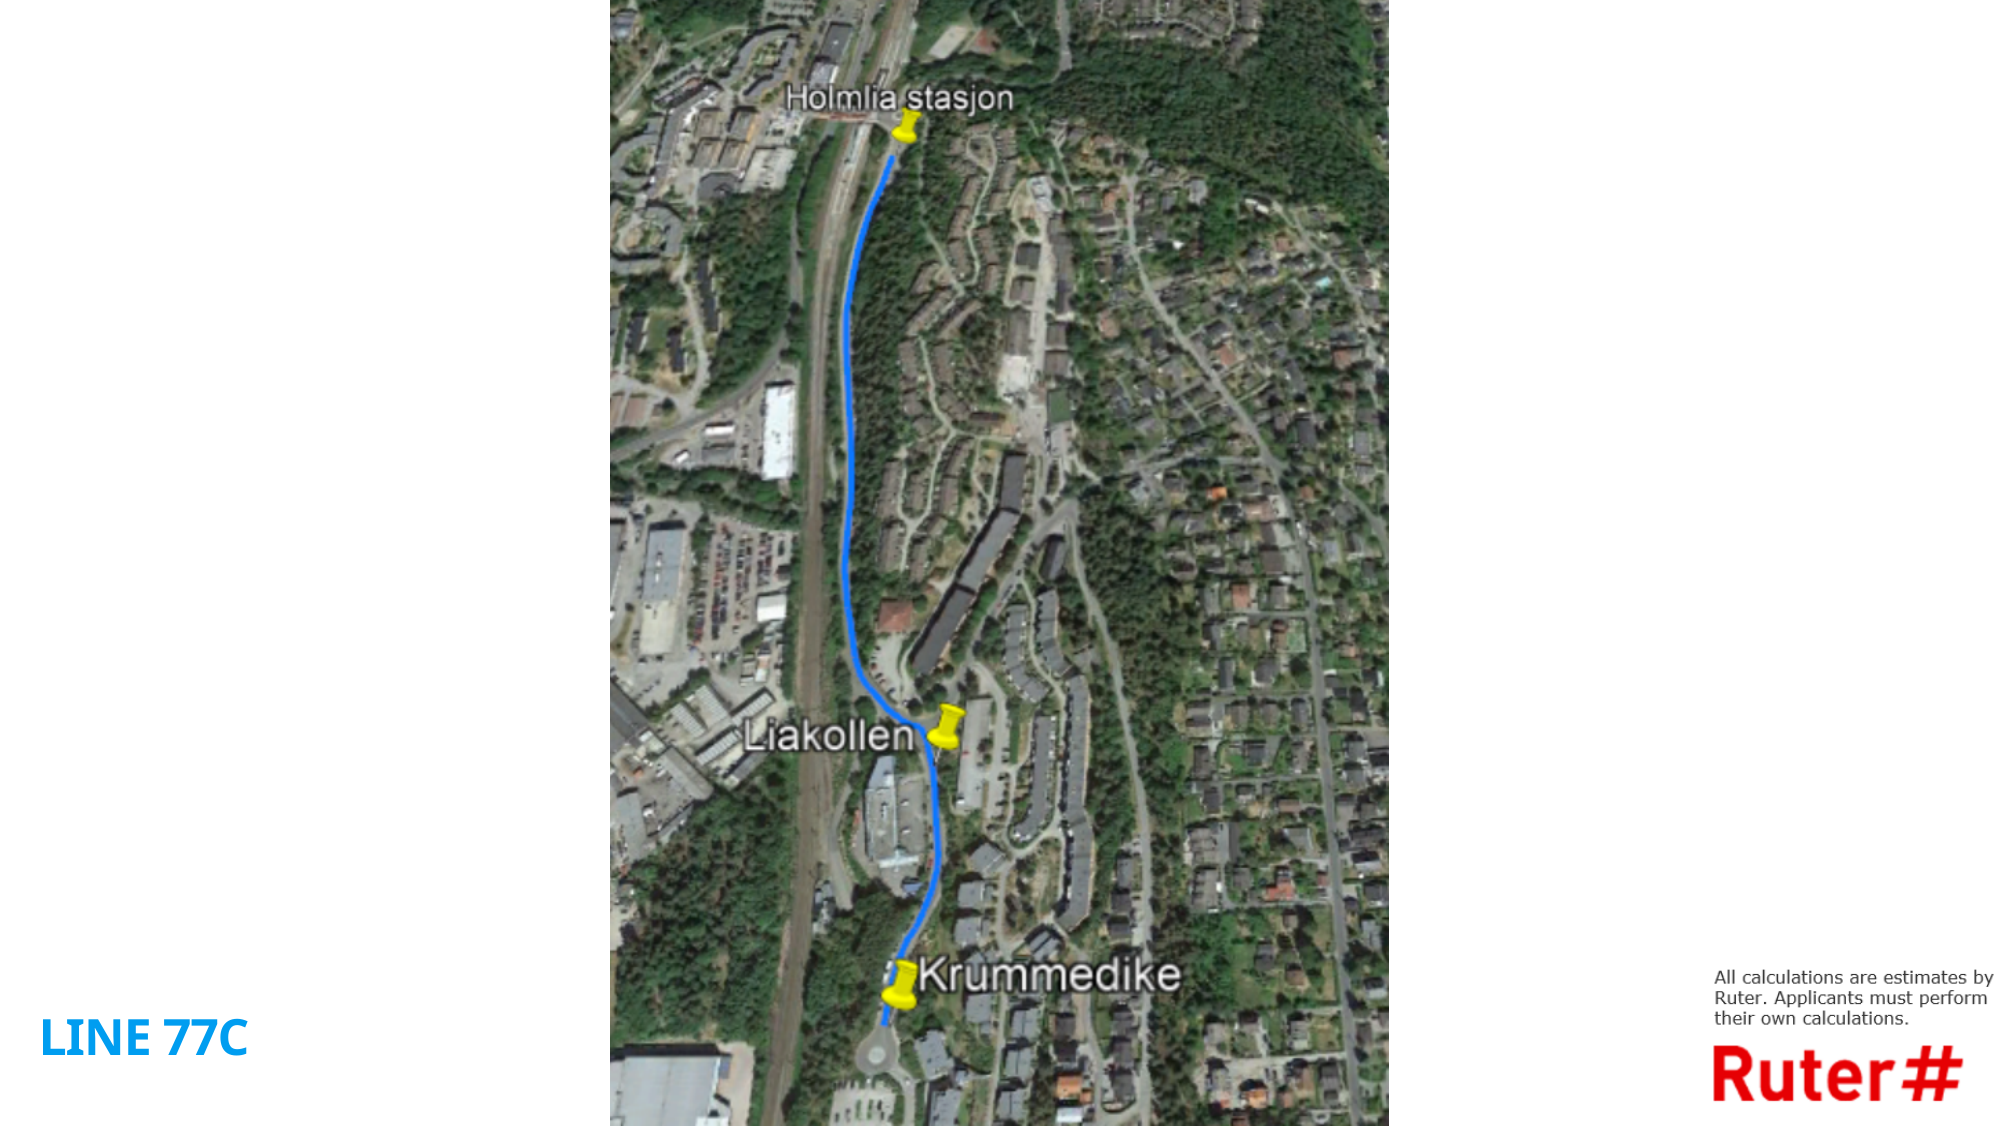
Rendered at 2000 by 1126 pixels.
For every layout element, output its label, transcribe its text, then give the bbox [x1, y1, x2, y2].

title Line 77C [38, 1002, 433, 1126]
picture [1694, 945, 2000, 1114]
picture [610, 0, 1390, 1126]
